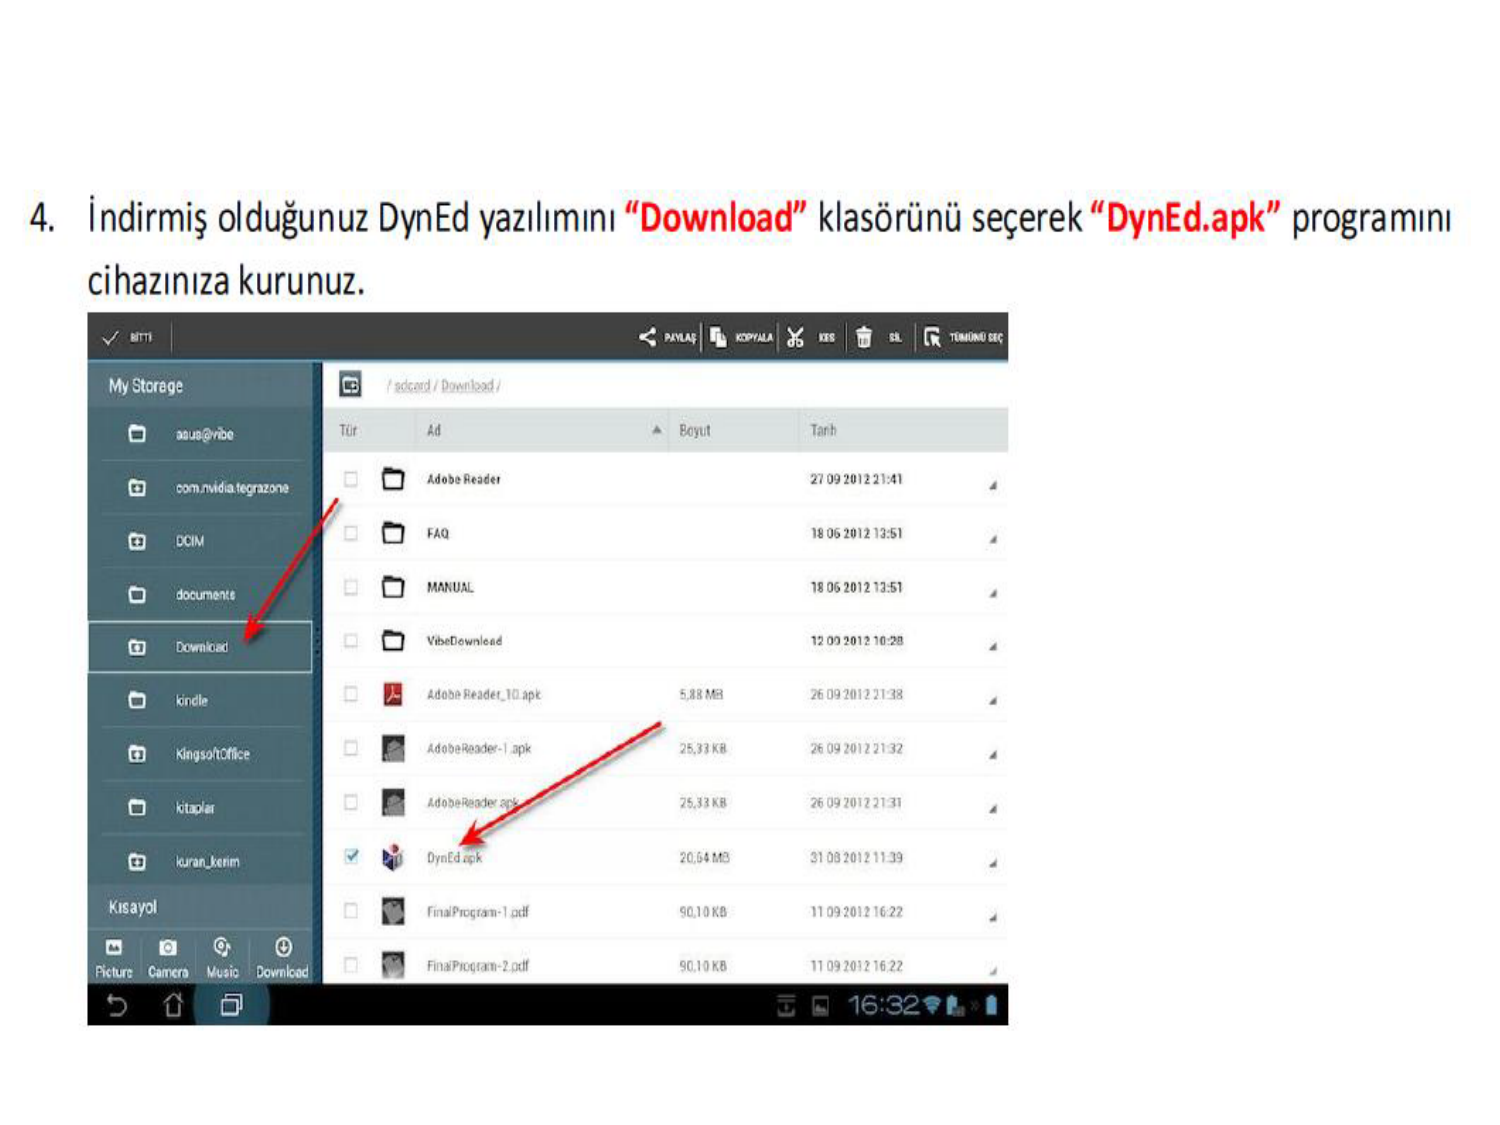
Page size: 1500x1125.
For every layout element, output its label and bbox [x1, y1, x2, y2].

picture [0, 162, 1471, 1059]
